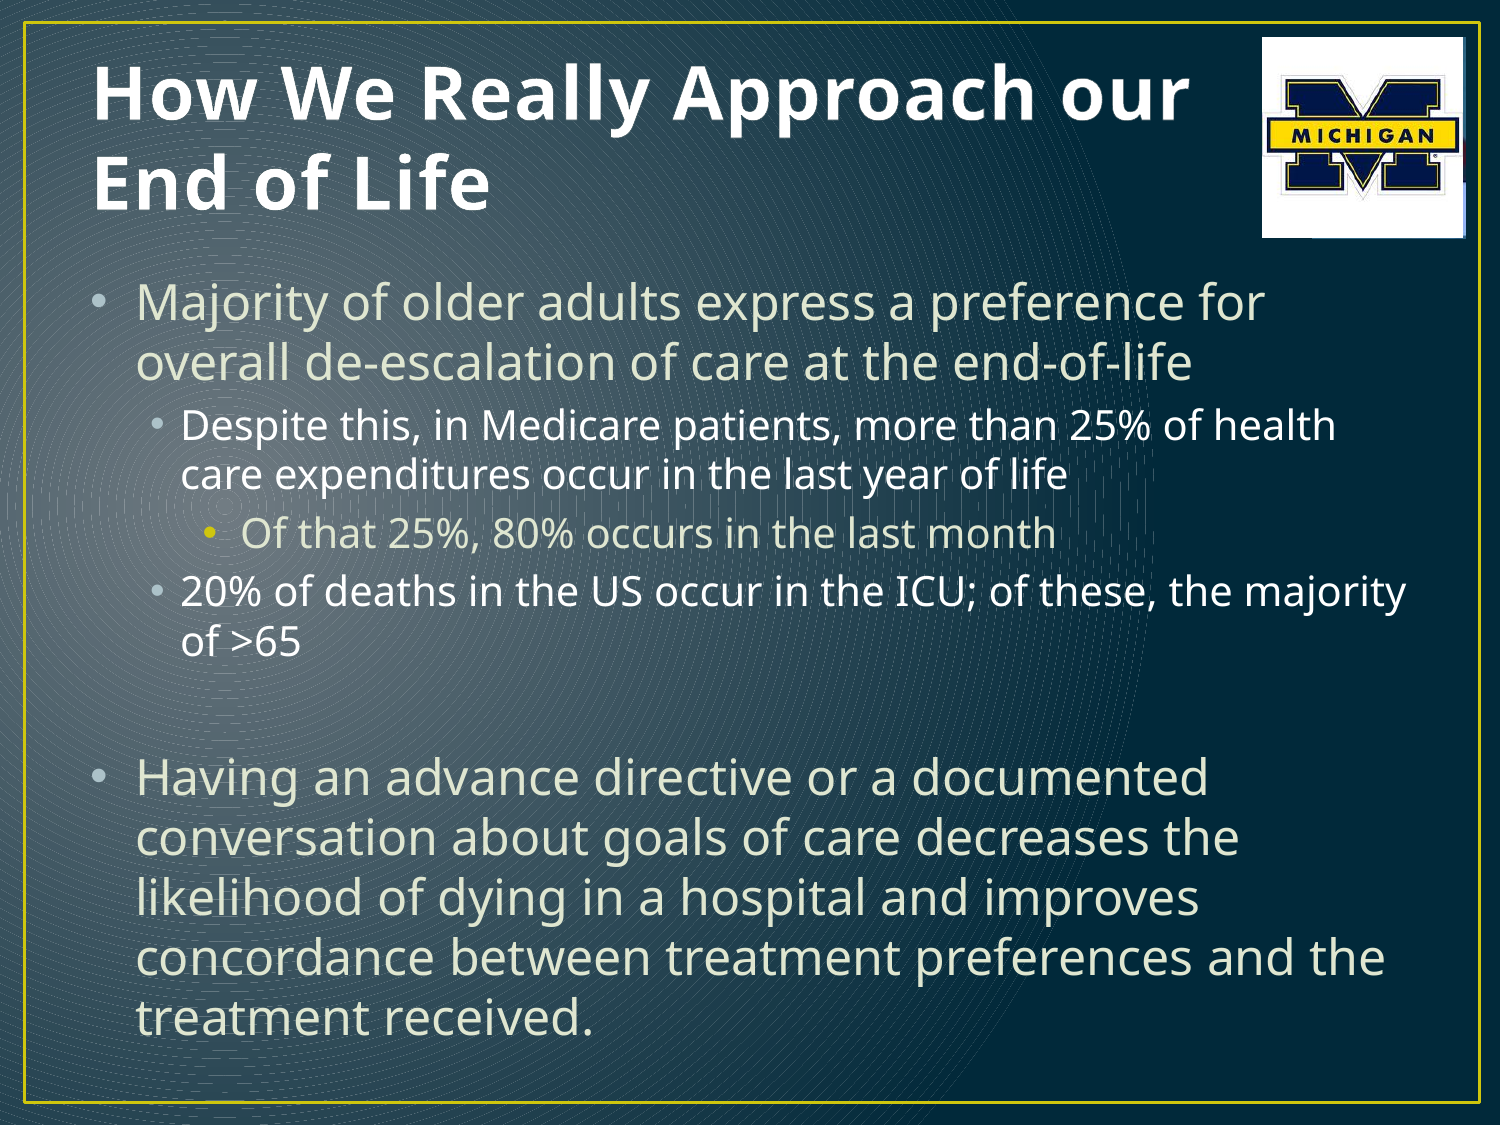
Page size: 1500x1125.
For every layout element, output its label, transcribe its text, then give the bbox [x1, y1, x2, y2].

picture [1263, 38, 1465, 238]
title How We Really Approach our End of Life [75, 45, 1255, 233]
list Majority of older adults express a preference for overall de-escalation of care at the end-of-life Despite this, in Medicare patients, more than 25% of health care expenditures occur in the last year of life Of that 25%, 80% occurs in the last month 20% of deaths in the US occur in the ICU; of these, the majority of >65 Having an advance directive or a documented conversation about goals of care decreases the likelihood of dying in a hospital and improves concordance between treatment preferences and the treatment received. [75, 262, 1425, 1005]
